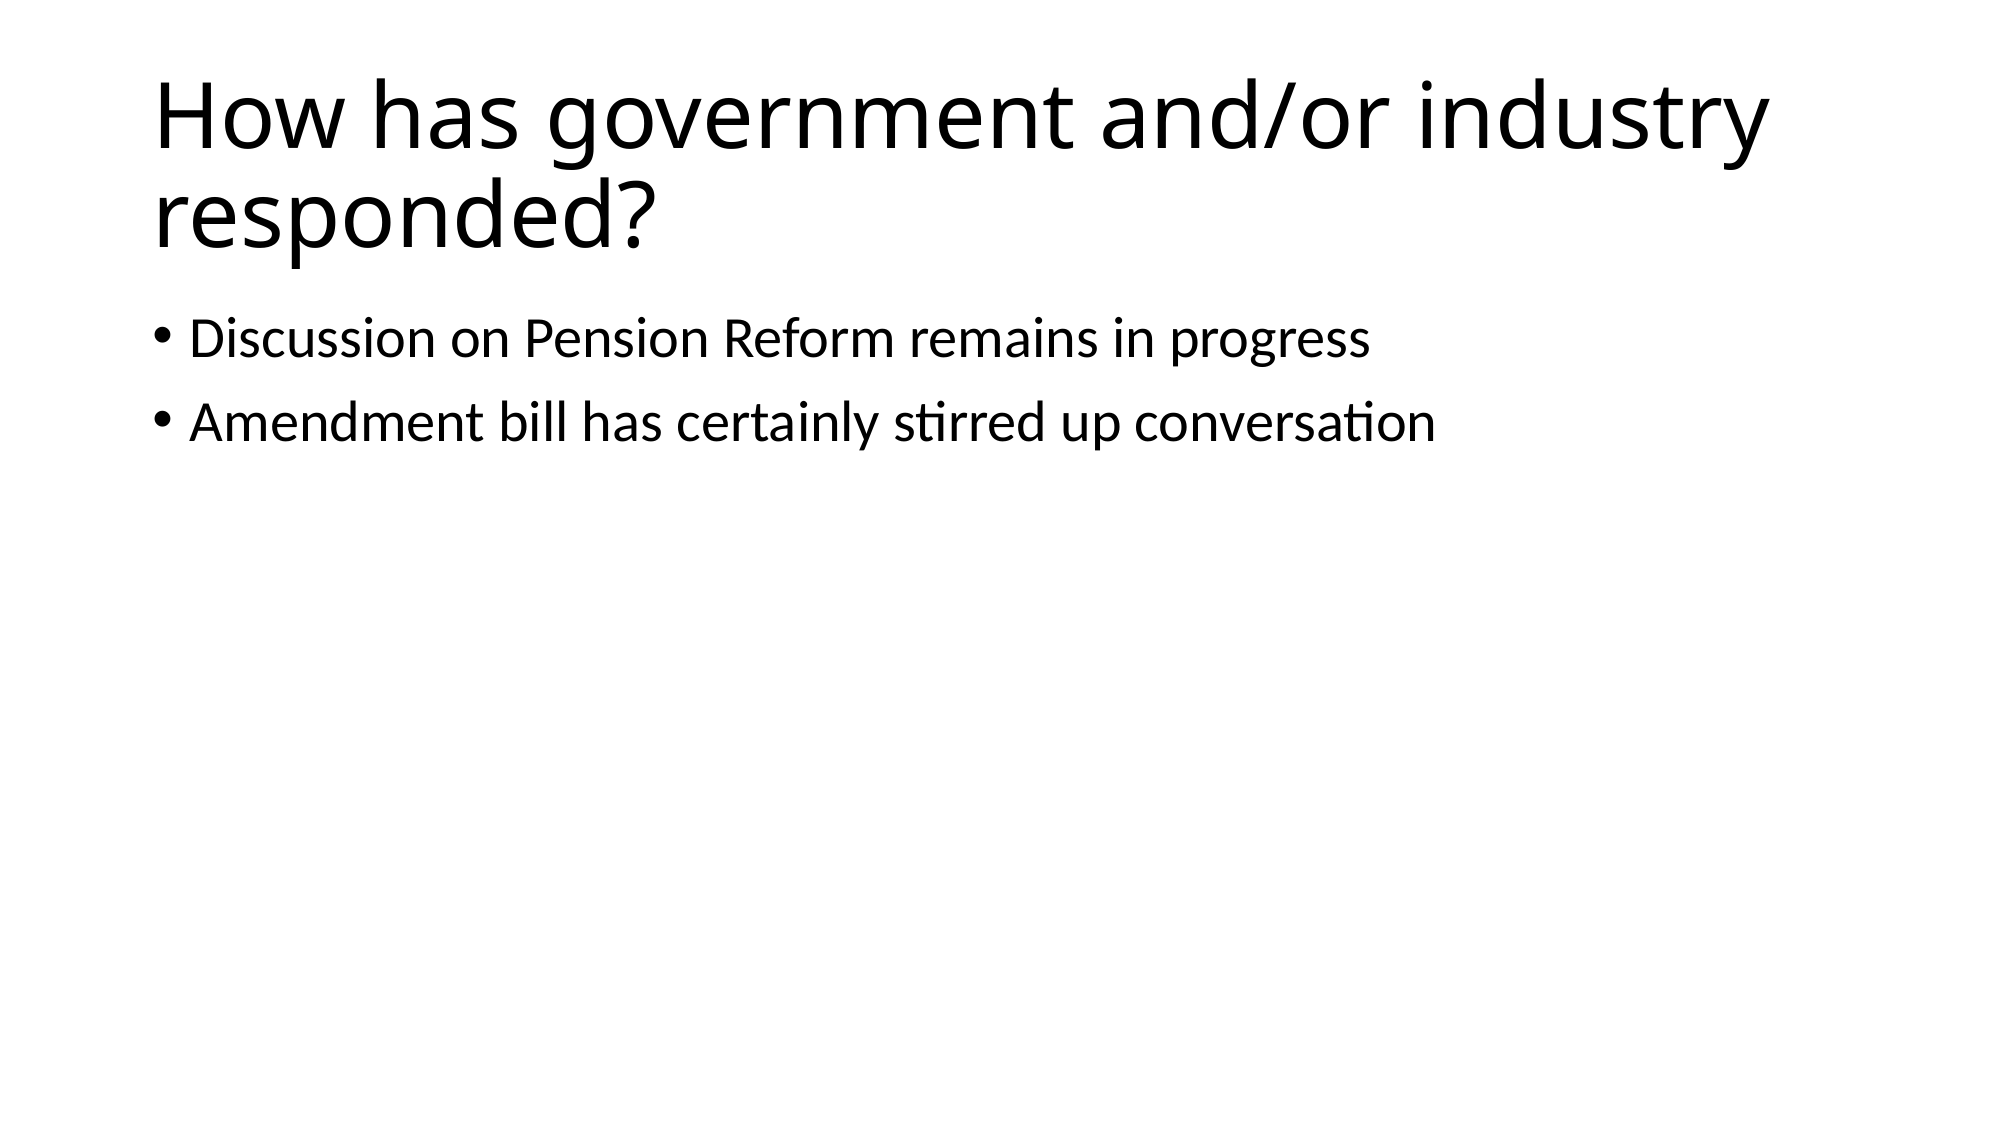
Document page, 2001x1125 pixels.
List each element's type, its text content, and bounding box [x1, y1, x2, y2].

title How has government and/or industry responded? [137, 59, 1863, 278]
list Discussion on Pension Reform remains in progress Amendment bill has certainly stirred up conversation [137, 299, 1863, 1014]
